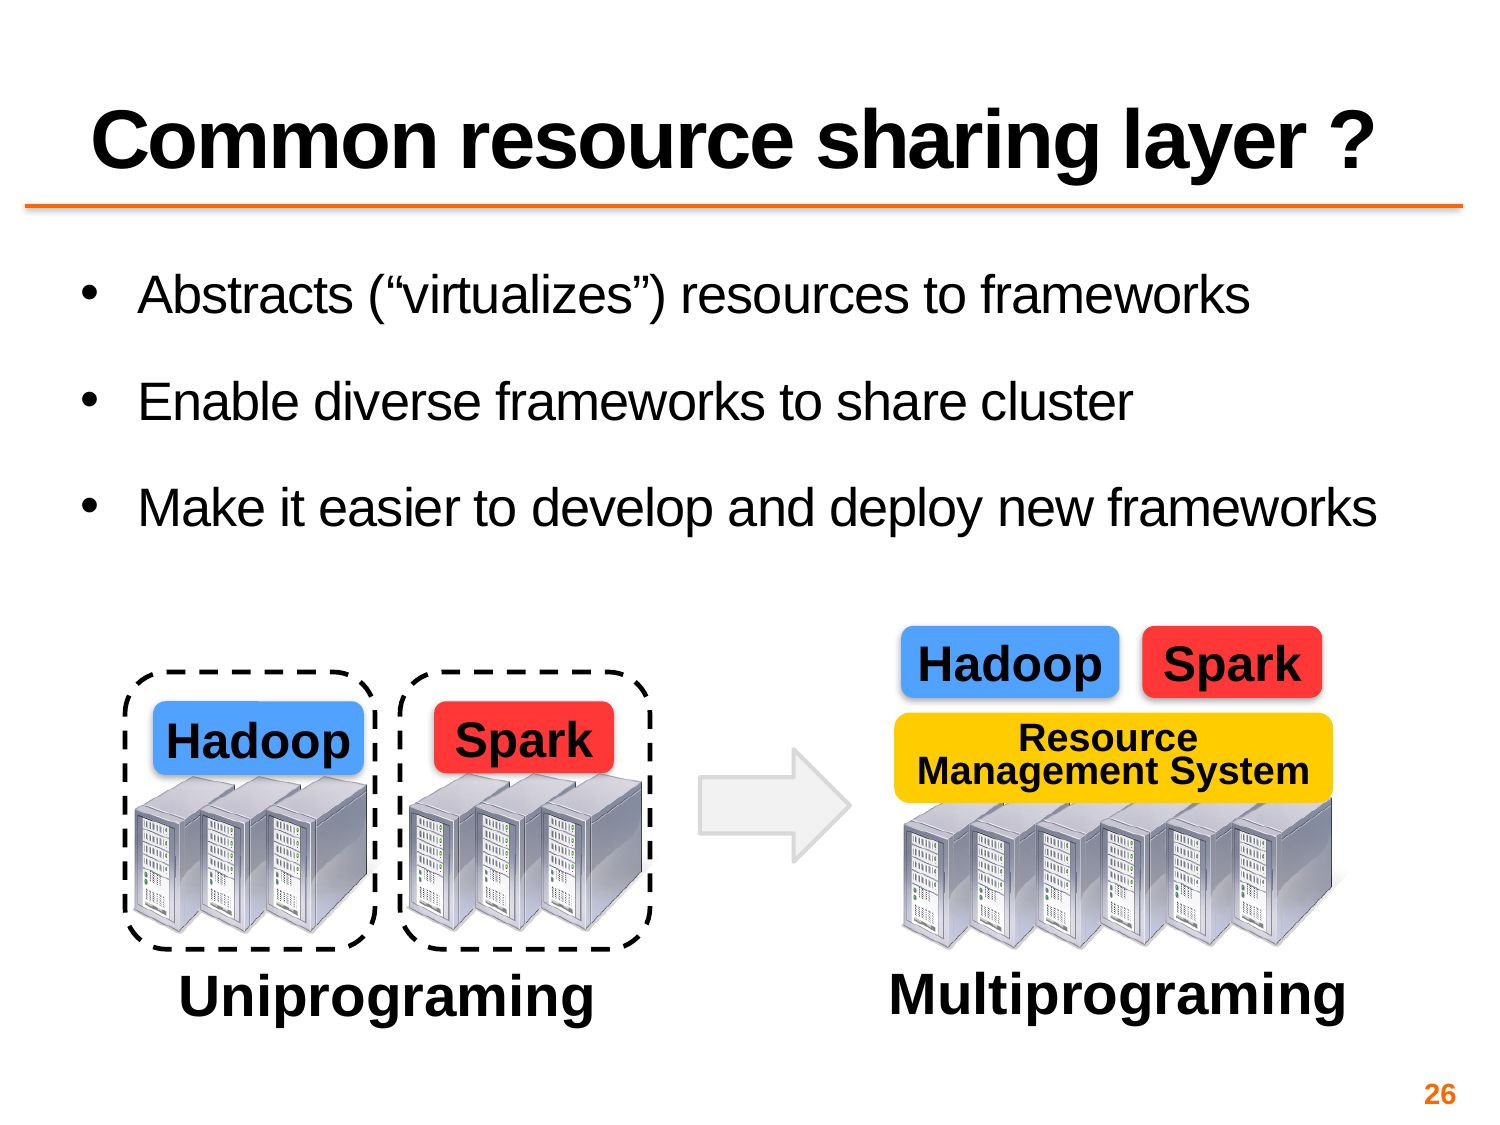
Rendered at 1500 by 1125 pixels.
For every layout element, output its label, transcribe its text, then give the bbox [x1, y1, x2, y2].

text_box [141, 941, 359, 950]
text_box Hadoop [152, 700, 365, 772]
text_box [1090, 787, 1351, 948]
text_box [893, 789, 1086, 950]
text_box Uniprograming [163, 950, 611, 1036]
list Abstracts (“virtualizes”) resources to frameworks Enable diverse frameworks to share cluster Make it easier to develop and deploy new frameworks [74, 253, 1500, 612]
text_box [697, 747, 853, 864]
text_box Spark [433, 700, 615, 770]
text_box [124, 773, 385, 934]
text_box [399, 771, 660, 932]
text_box Resource Management System [894, 713, 1333, 788]
text_box [399, 671, 650, 771]
text_box Multiprograming [873, 949, 1364, 1034]
text_box [416, 941, 634, 950]
text_box Spark [1141, 625, 1323, 699]
text_box Hadoop [900, 625, 1121, 699]
slide_number 26 [1112, 1074, 1463, 1110]
text_box [125, 671, 376, 772]
title Common resource sharing layer ? [74, 0, 1426, 193]
